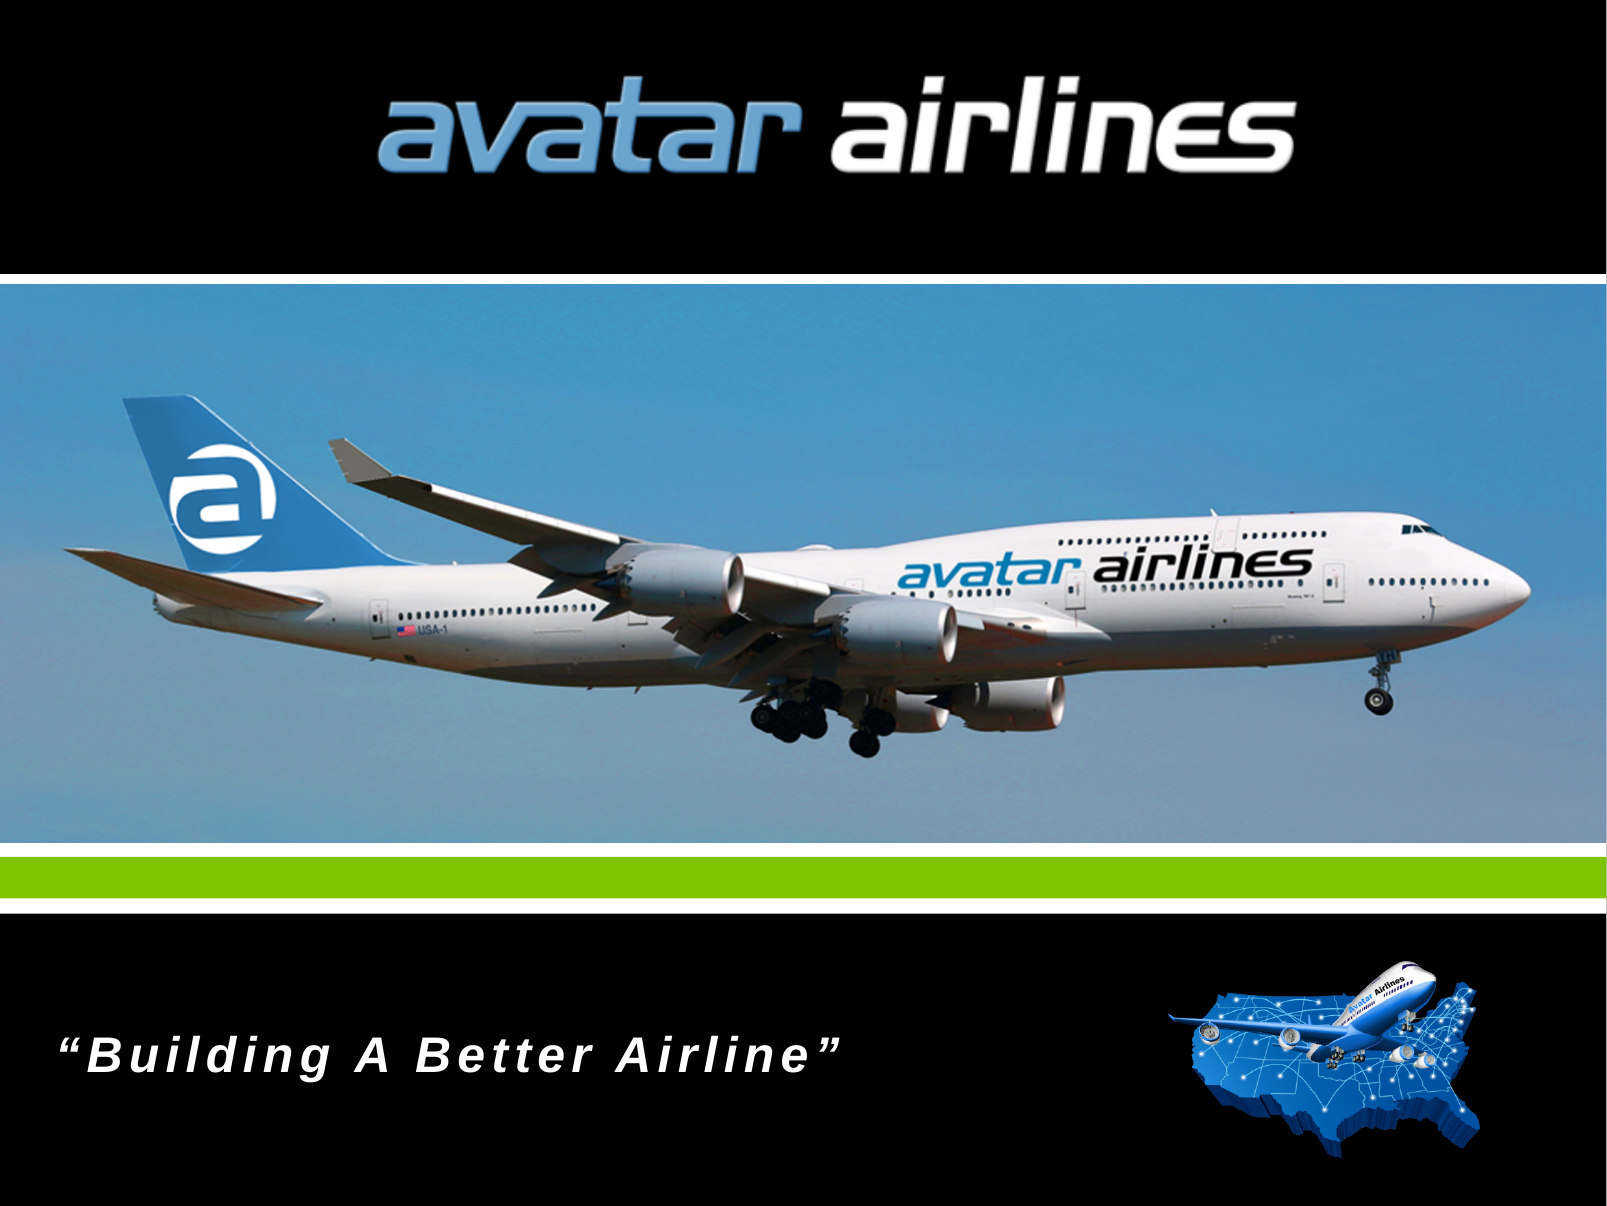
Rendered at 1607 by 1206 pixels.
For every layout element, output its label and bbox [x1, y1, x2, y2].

picture [374, 36, 1304, 189]
picture [0, 284, 1607, 843]
picture [1165, 940, 1487, 1167]
